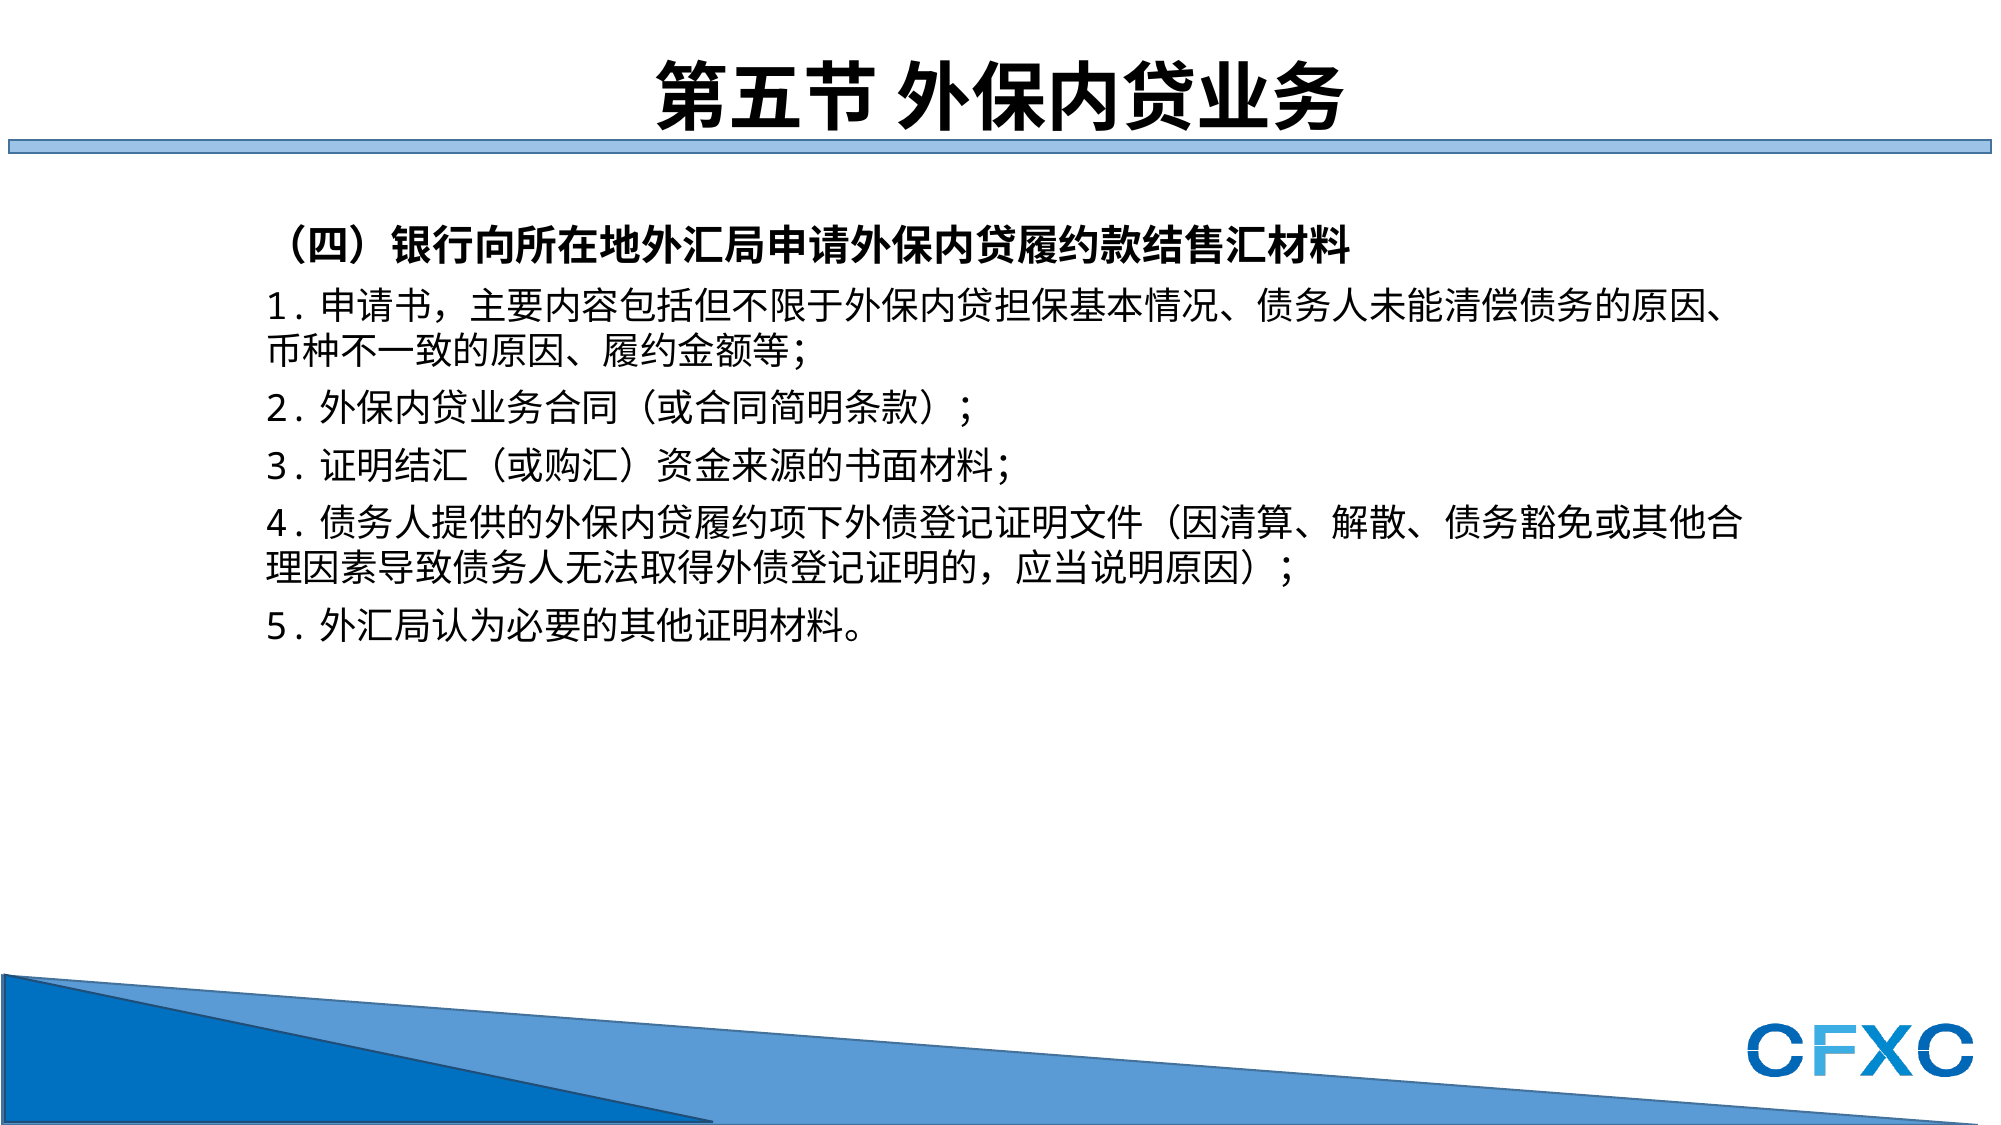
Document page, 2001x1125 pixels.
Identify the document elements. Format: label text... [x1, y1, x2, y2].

text_box [1, 974, 1978, 1125]
text_box [3, 973, 714, 1123]
picture [1741, 1020, 1978, 1080]
text_box 第五节 外保内贷业务 [380, 56, 1620, 133]
text_box （四）银行向所在地外汇局申请外保内贷履约款结售汇材料 1.申请书，主要内容包括但不限于外保内贷担保基本情况、债务人未能清偿债务的原因、币种不一致的原因、履约金额等； 2.外保内贷业务合同（或合同简明条款）； 3.证明结汇（或购汇）资金来源的书面材料； 4.债务人提供的外保内贷履约项下外债登记证明文件（因清算、解散、债务豁免或其他合理因素导致债务人无法取得外债登记证明的，应当说明原因）； 5.外汇局认为必要的其他证明材料。 [250, 211, 1760, 807]
text_box [8, 139, 1992, 154]
